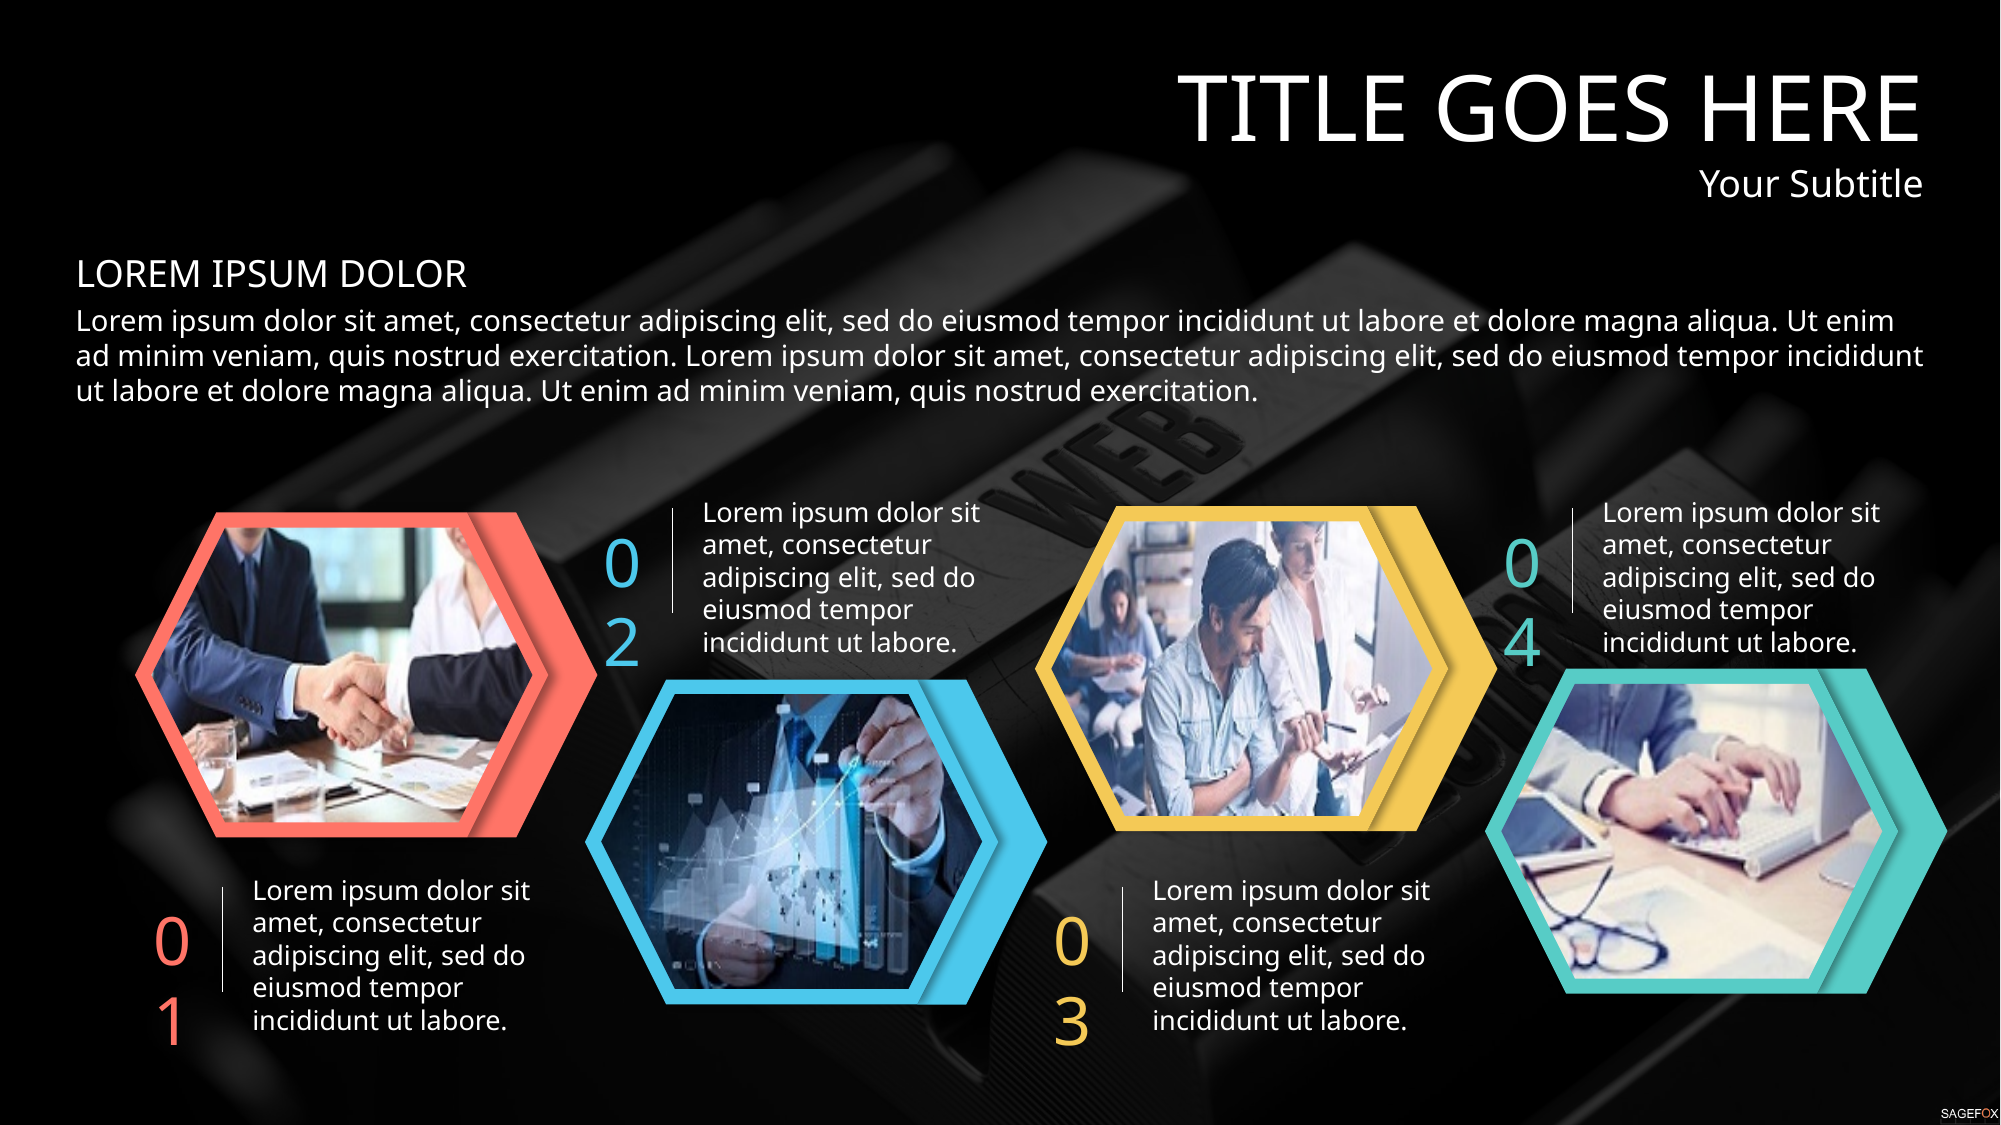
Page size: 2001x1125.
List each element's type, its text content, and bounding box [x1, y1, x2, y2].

text_box TITLE GOES HERE Your Subtitle [1035, 42, 1939, 212]
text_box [119, 866, 598, 1013]
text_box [1484, 668, 1948, 994]
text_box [569, 487, 1048, 635]
picture [0, 0, 2001, 1125]
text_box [584, 679, 1048, 1005]
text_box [1019, 866, 1498, 1013]
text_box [1034, 506, 1498, 832]
text_box LOREM IPSUM DOLOR Lorem ipsum dolor sit amet, consectetur adipiscing elit, sed do eiusmod tempor incididunt ut labore et dolore magna aliqua. Ut enim ad minim veniam, quis nostrud exercitation. Lorem ipsum dolor sit amet, consectetur adipiscing elit, sed do eiusmod tempor incididunt ut labore et dolore magna aliqua. Ut enim ad minim veniam, quis nostrud exercitation. [60, 242, 1947, 415]
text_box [1469, 487, 1948, 635]
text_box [134, 512, 598, 838]
